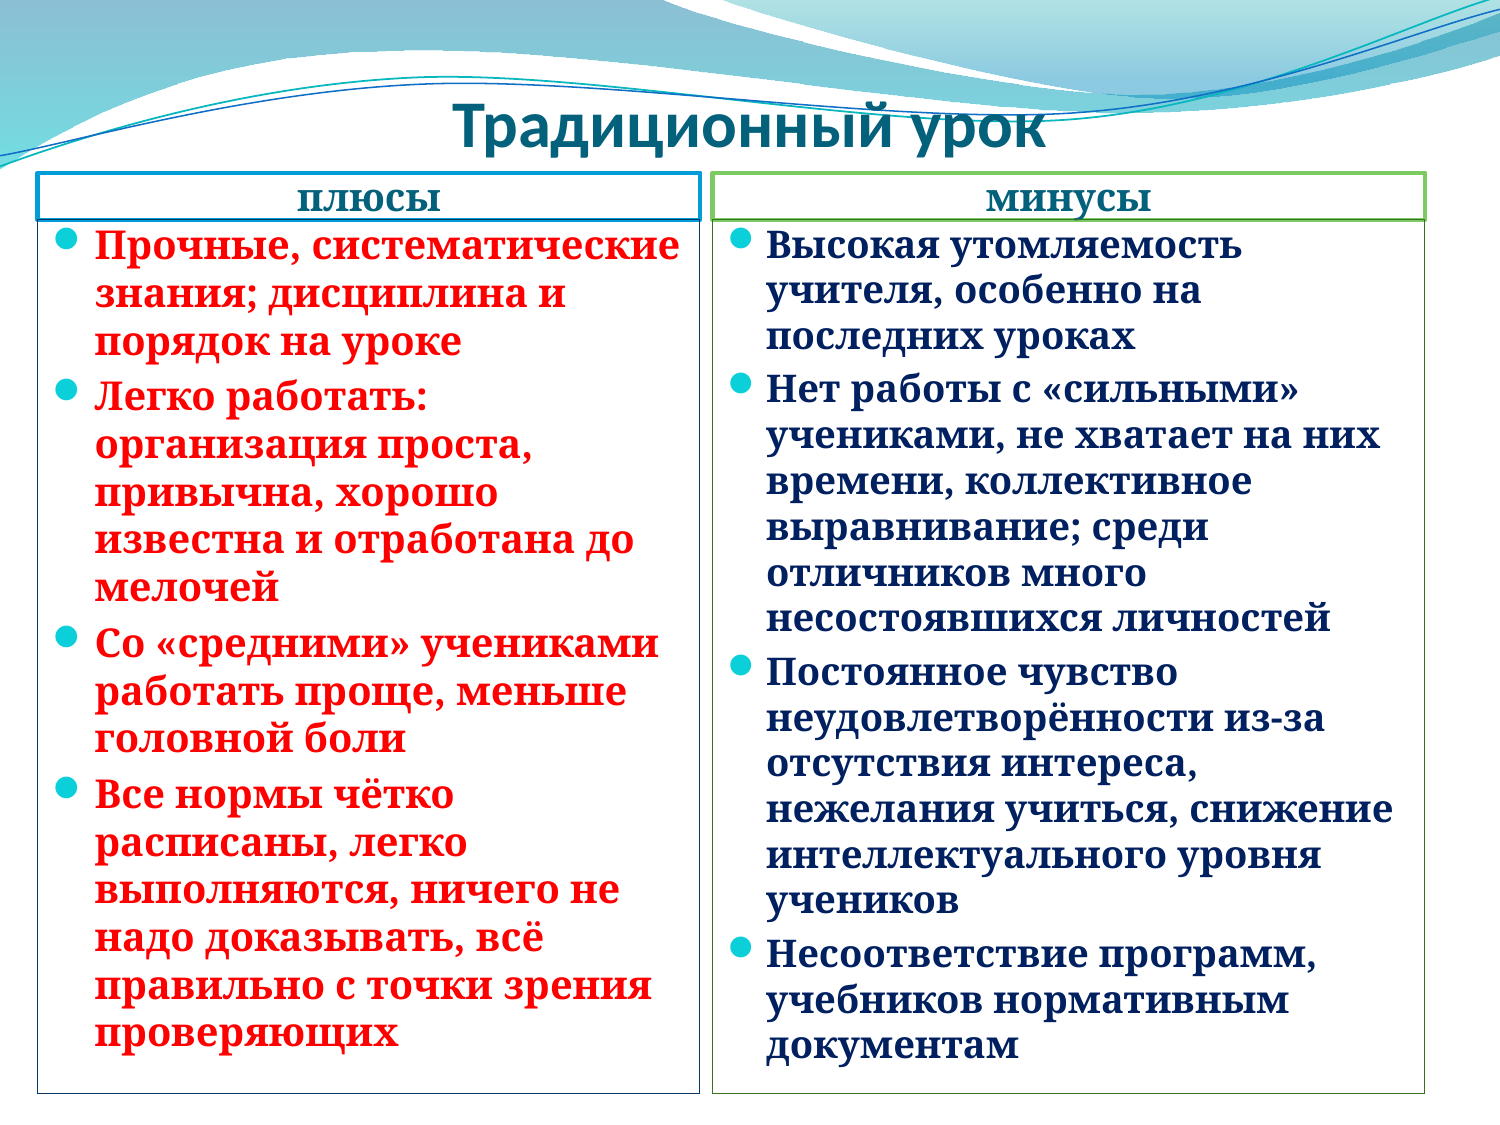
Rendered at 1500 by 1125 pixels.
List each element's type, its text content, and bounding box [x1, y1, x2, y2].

list Прочные, систематические знания; дисциплина и порядок на уроке Легко работать: организация проста, привычна, хорошо известна и отработана до мелочей Со «средними» учениками работать проще, меньше головной боли Все нормы чётко расписаны, легко выполняются, ничего не надо доказывать, всё правильно с точки зрения проверяющих [37, 219, 700, 1094]
title Традиционный урок [75, 54, 1425, 161]
list минусы [710, 171, 1427, 222]
list Высокая утомляемость учителя, особенно на последних уроках Нет работы с «сильными» учениками, не хватает на них времени, коллективное выравнивание; среди отличников много несостоявшихся личностей Постоянное чувство неудовлетворённости из-за отсутствия интереса, нежелания учиться, снижение интеллектуального уровня учеников Несоответствие программ, учебников нормативным документам [712, 219, 1425, 1094]
list плюсы [35, 171, 702, 222]
